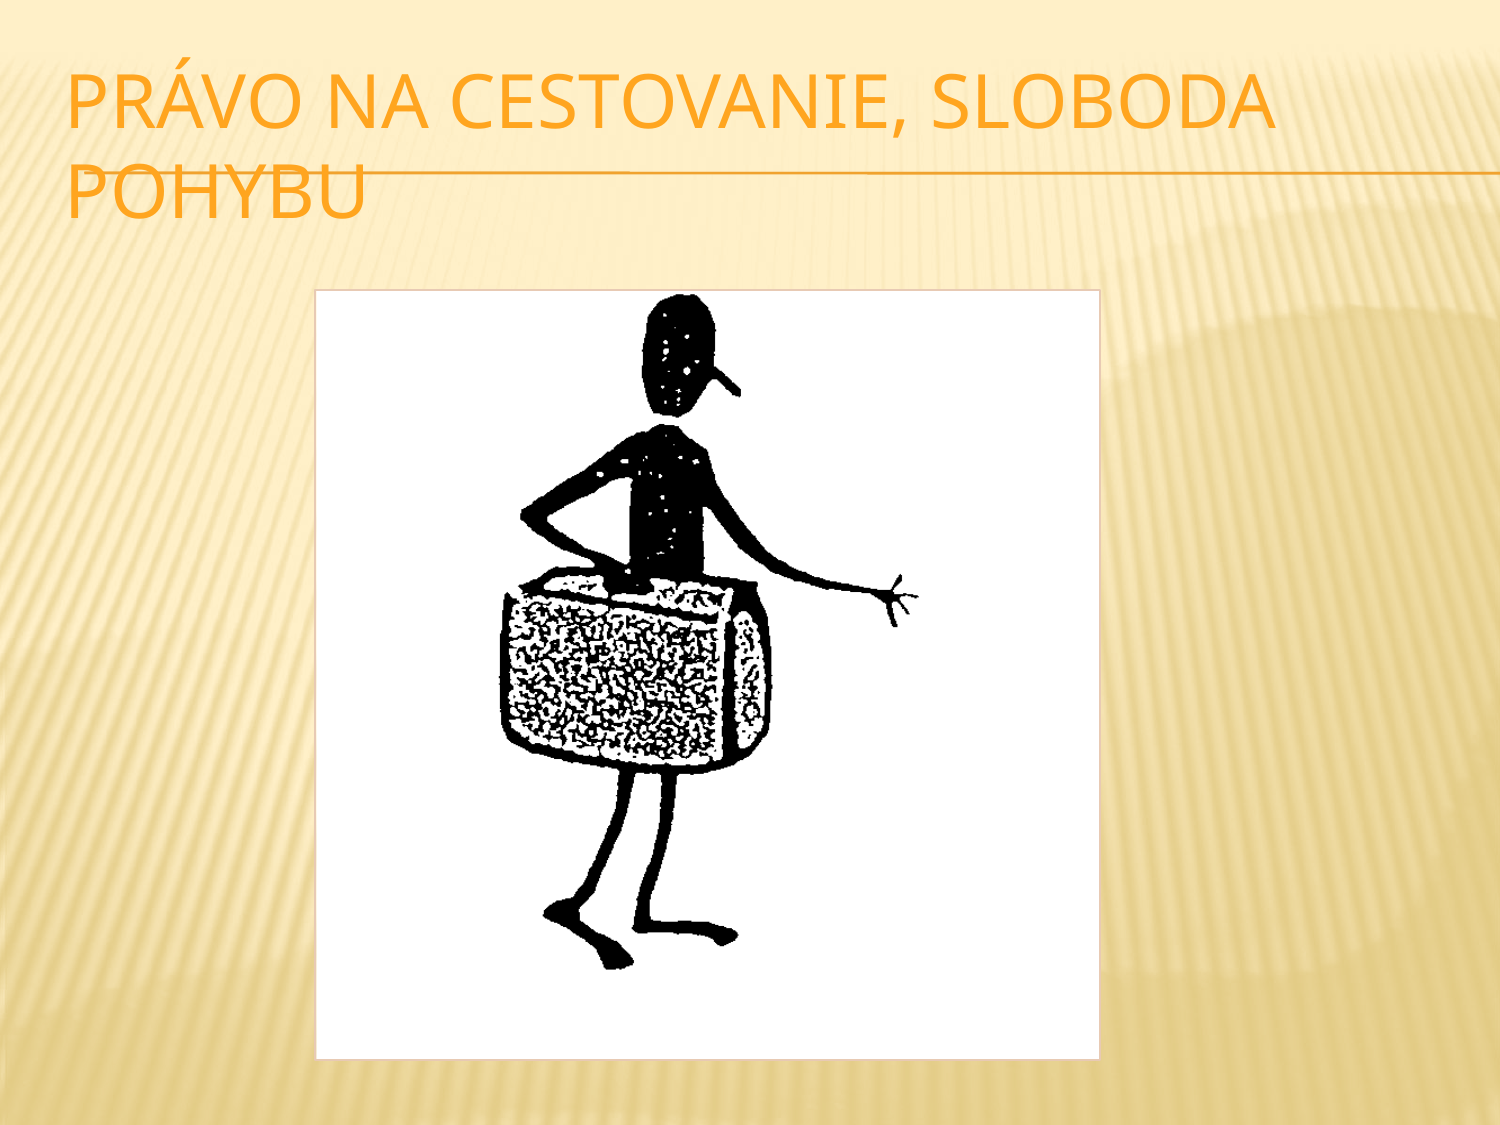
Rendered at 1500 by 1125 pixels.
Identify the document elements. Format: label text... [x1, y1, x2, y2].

title Právo na cestovanie, sloboda pohybu [50, 75, 1475, 213]
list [316, 290, 1100, 1059]
